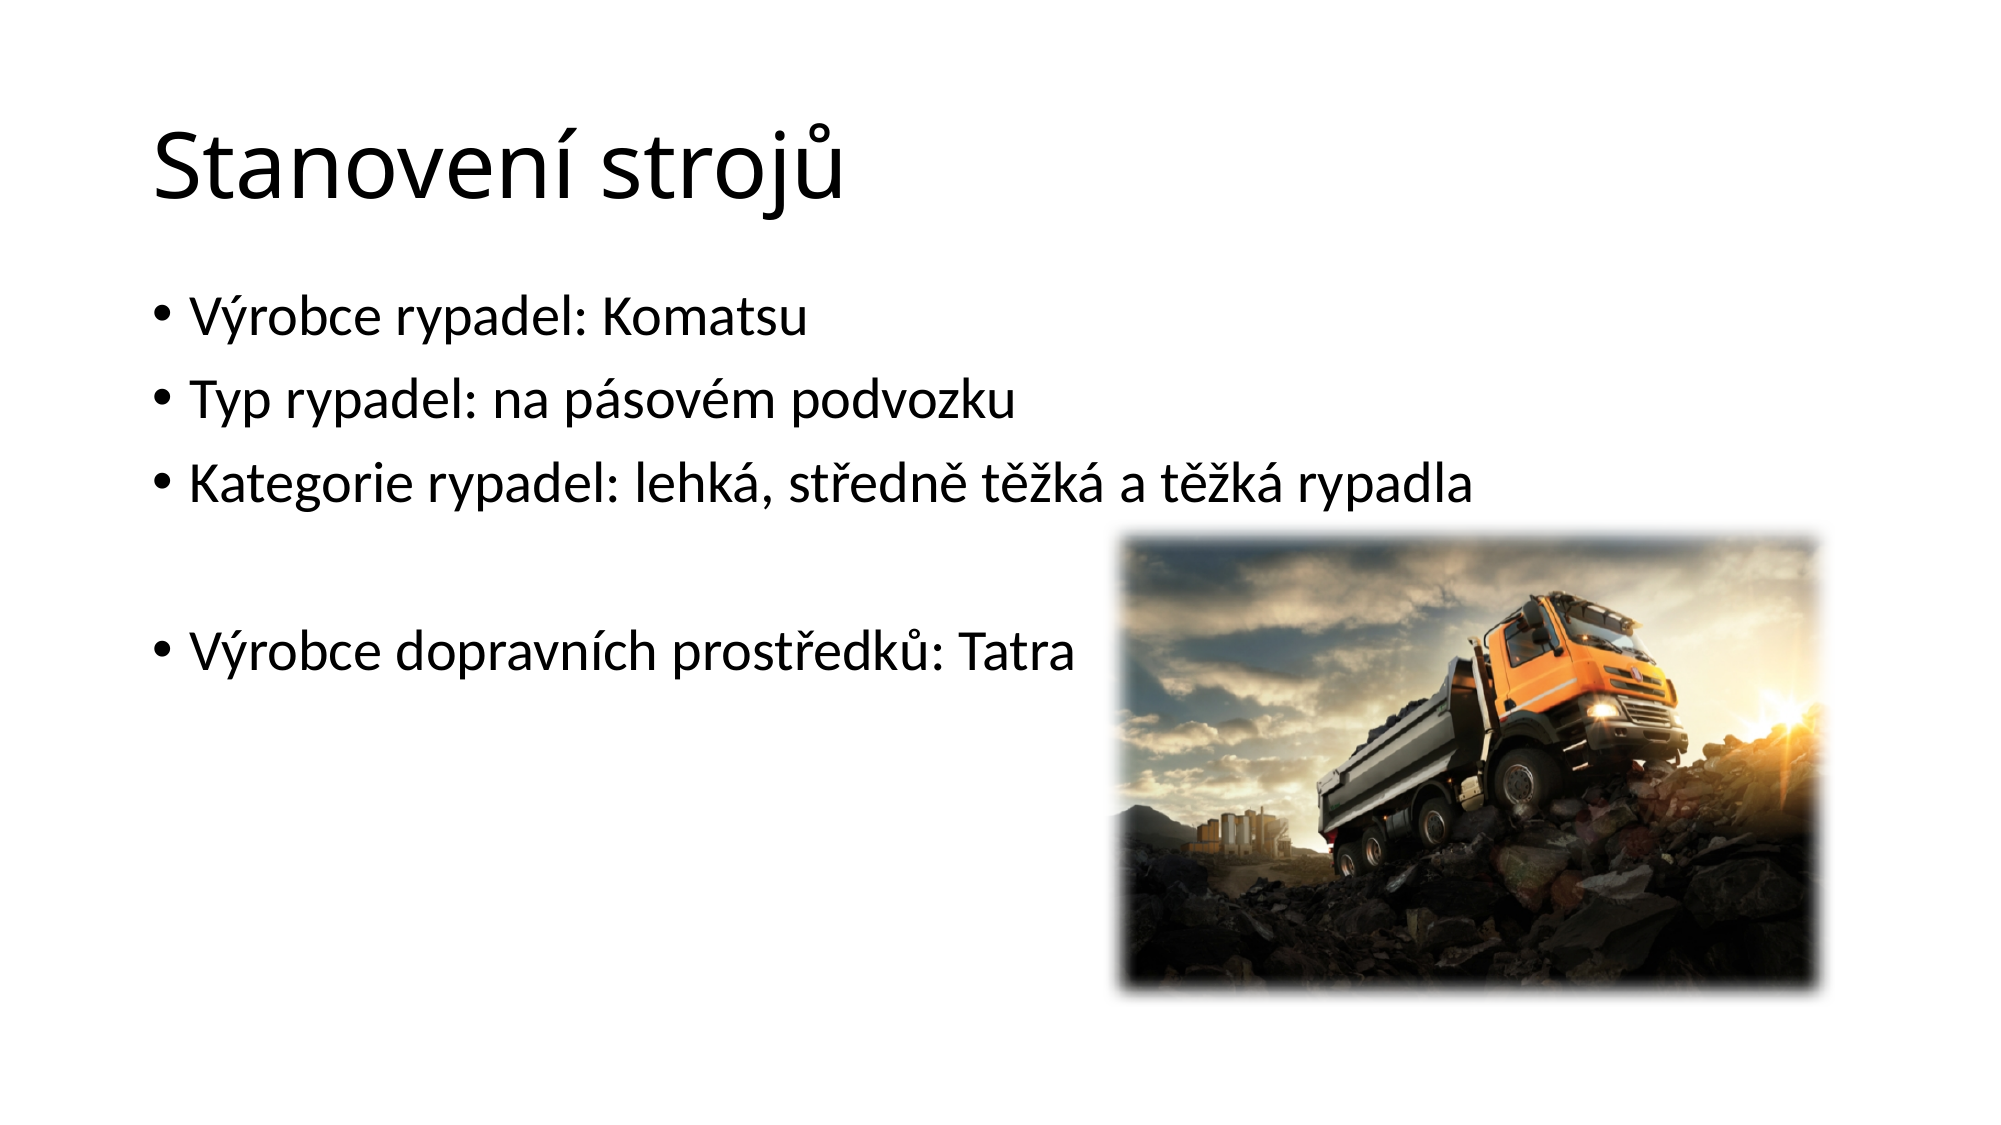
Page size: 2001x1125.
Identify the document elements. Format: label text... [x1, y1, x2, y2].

picture [1103, 519, 1835, 1008]
list Výrobce rypadel: Komatsu Typ rypadel: na pásovém podvozku Kategorie rypadel: lehká, středně těžká a těžká rypadla Výrobce dopravních prostředků: Tatra [137, 277, 1863, 1008]
title Stanovení strojů [137, 59, 1863, 277]
